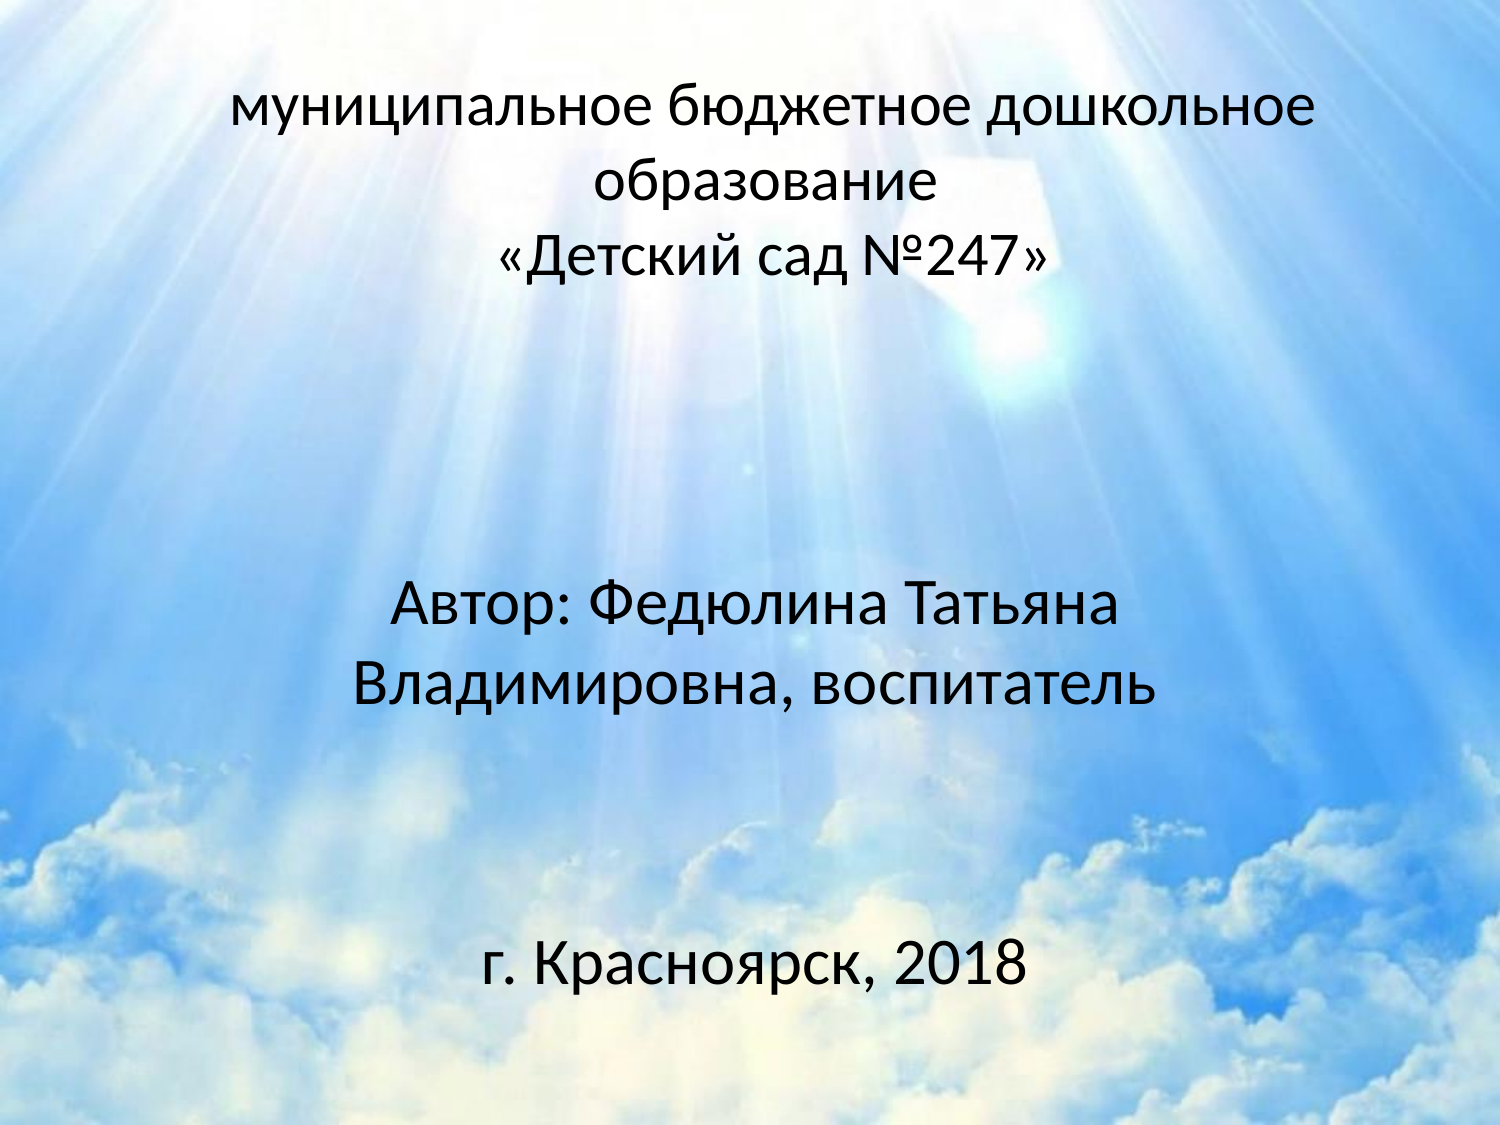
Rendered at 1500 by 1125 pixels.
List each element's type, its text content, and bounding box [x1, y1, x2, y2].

picture [0, 0, 1500, 1125]
subtitle Автор: Федюлина Татьяна Владимировна, воспитатель г. Красноярск, 2018 [230, 550, 1281, 1059]
title муниципальное бюджетное дошкольное образование «Детский сад №247» [100, 54, 1447, 296]
